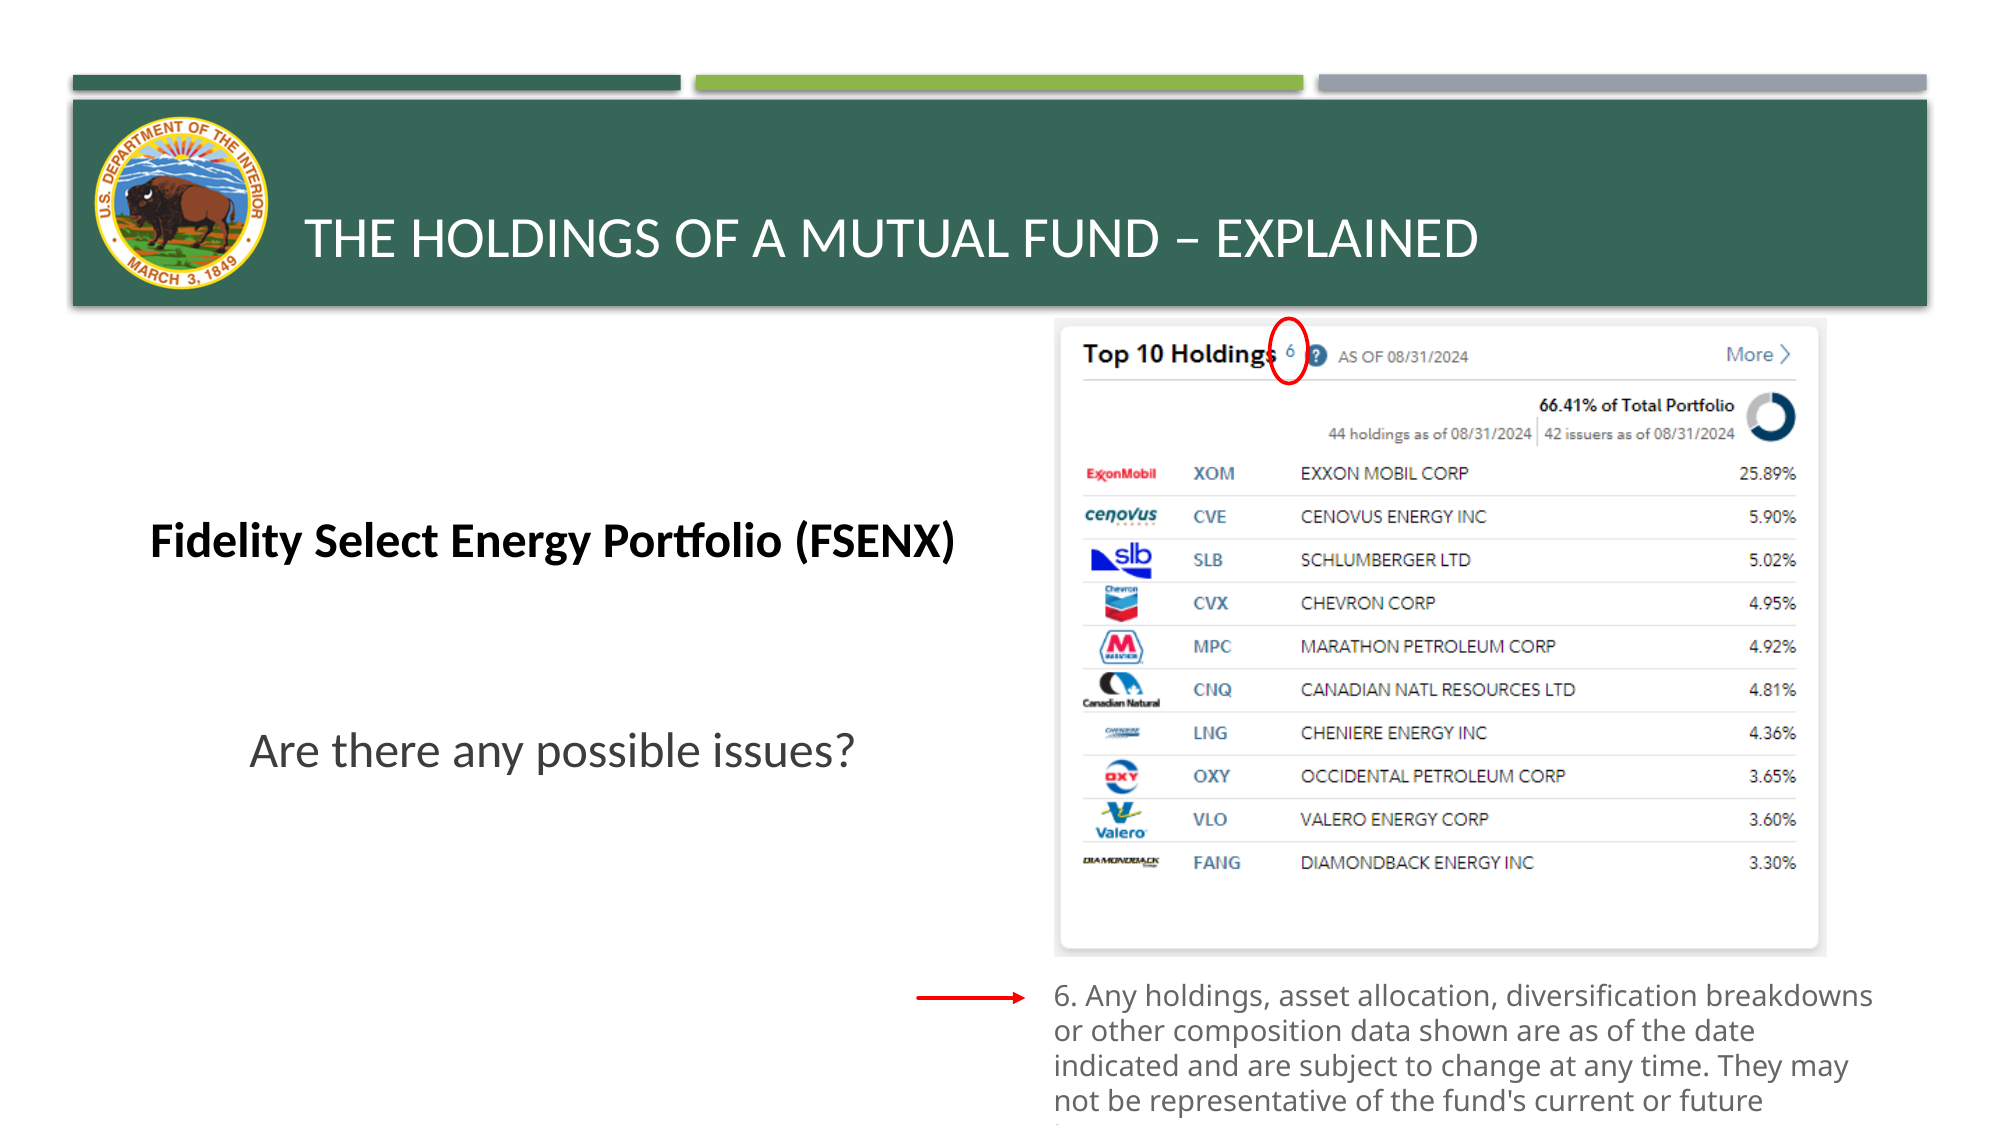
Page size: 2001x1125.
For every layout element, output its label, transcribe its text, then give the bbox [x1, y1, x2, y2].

text_box 6. Any holdings, asset allocation, diversification breakdowns or other composition data shown are as of the date indicated and are subject to change at any time. They may not be representative of the fund's current or future investments…. [1038, 970, 1905, 1125]
picture [94, 116, 269, 290]
picture [1053, 317, 1827, 958]
list Fidelity Select Energy Portfolio (FSENX) Are there any possible issues? [122, 389, 984, 896]
title The Holdings of a mutual fund – Explained [289, 119, 1905, 278]
